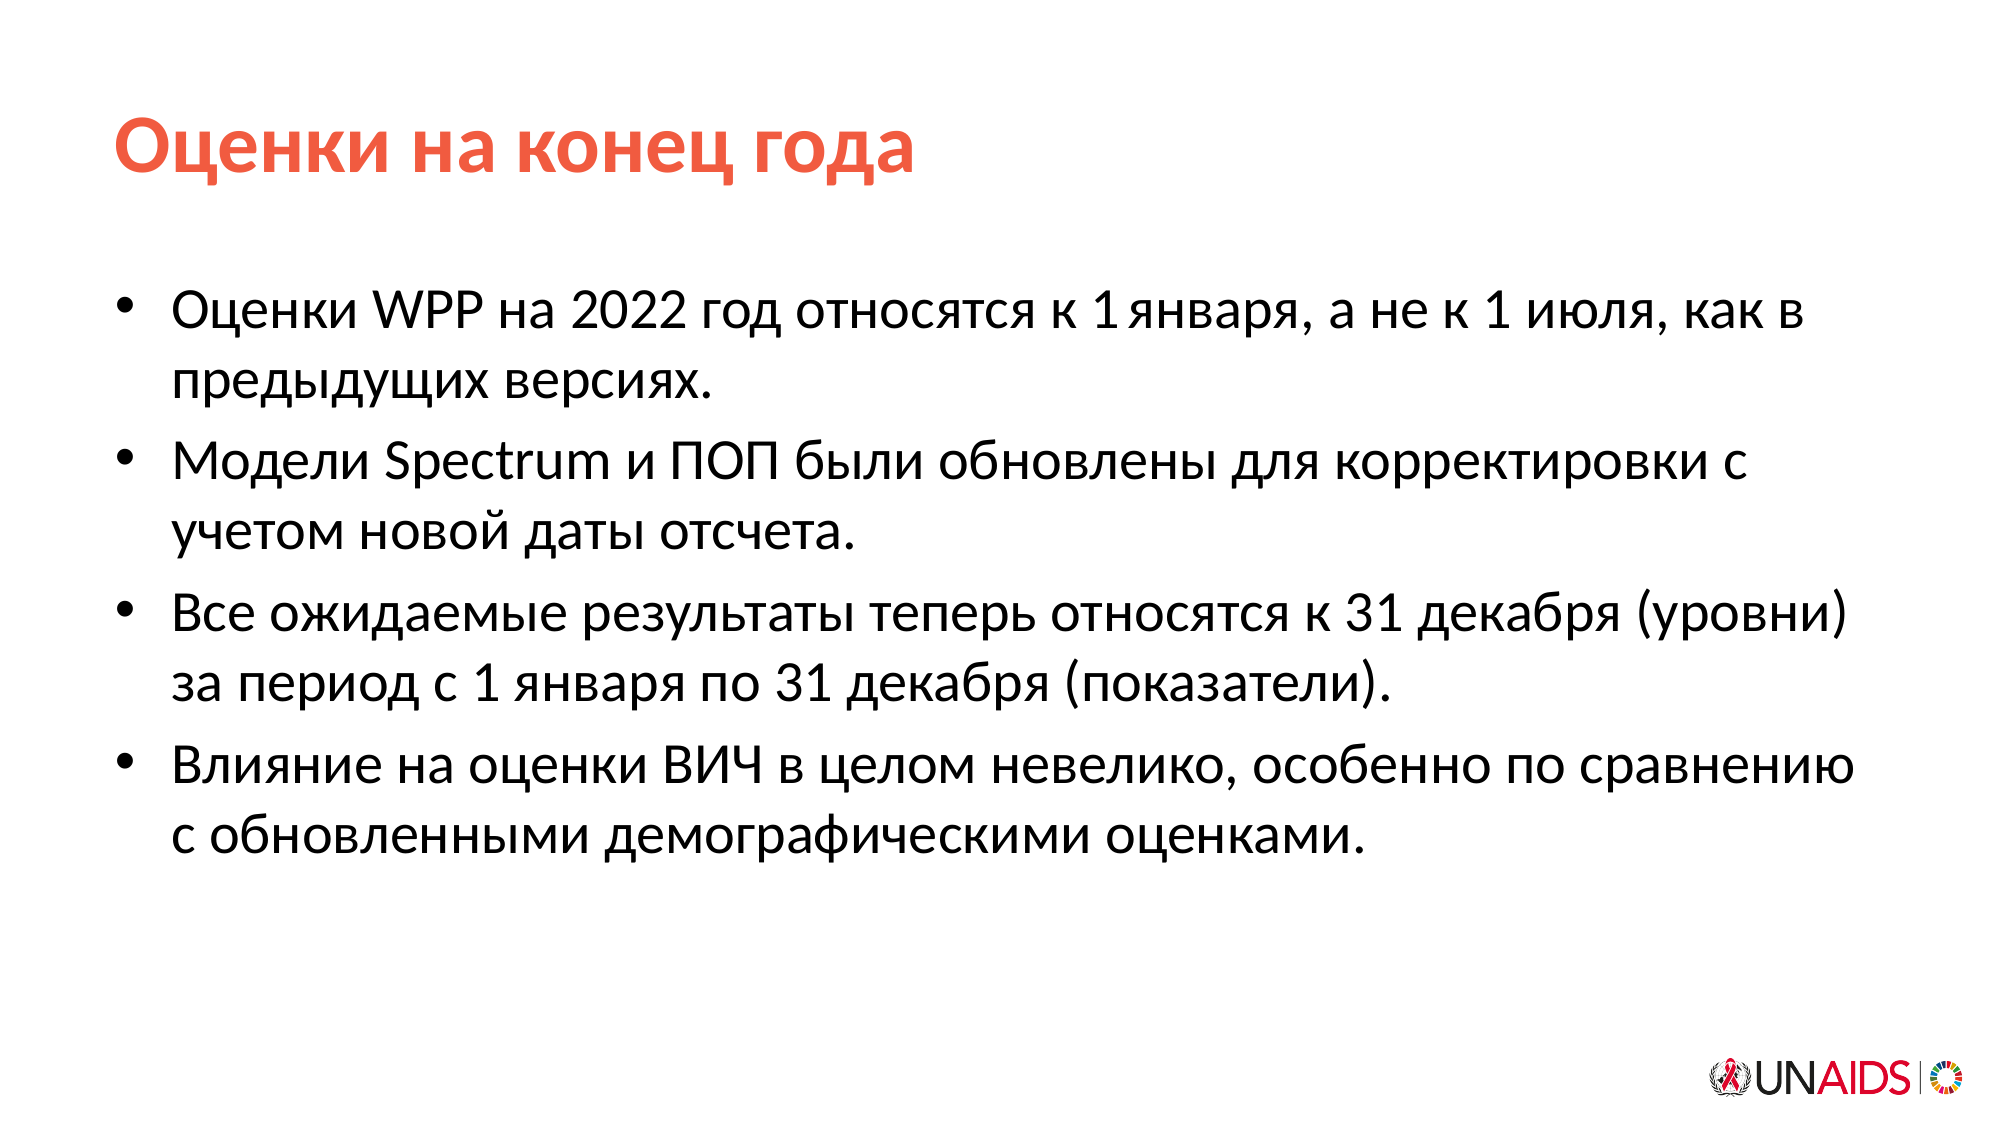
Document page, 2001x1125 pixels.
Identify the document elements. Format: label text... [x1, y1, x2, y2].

picture [1709, 1058, 1963, 1097]
title Оценки на конец года [99, 45, 1900, 233]
list Оценки WPP на 2022 год относятся к 1 января, а не к 1 июля, как в предыдущих версиях. Модели Spectrum и ПОП были обновлены для корректировки с учетом новой даты отсчета. Все ожидаемые результаты теперь относятся к 31 декабря (уровни) за период с 1 января по 31 декабря (показатели). Влияние на оценки ВИЧ в целом невелико, особенно по сравнению с обновленными демографическими оценками. [99, 262, 1900, 1005]
